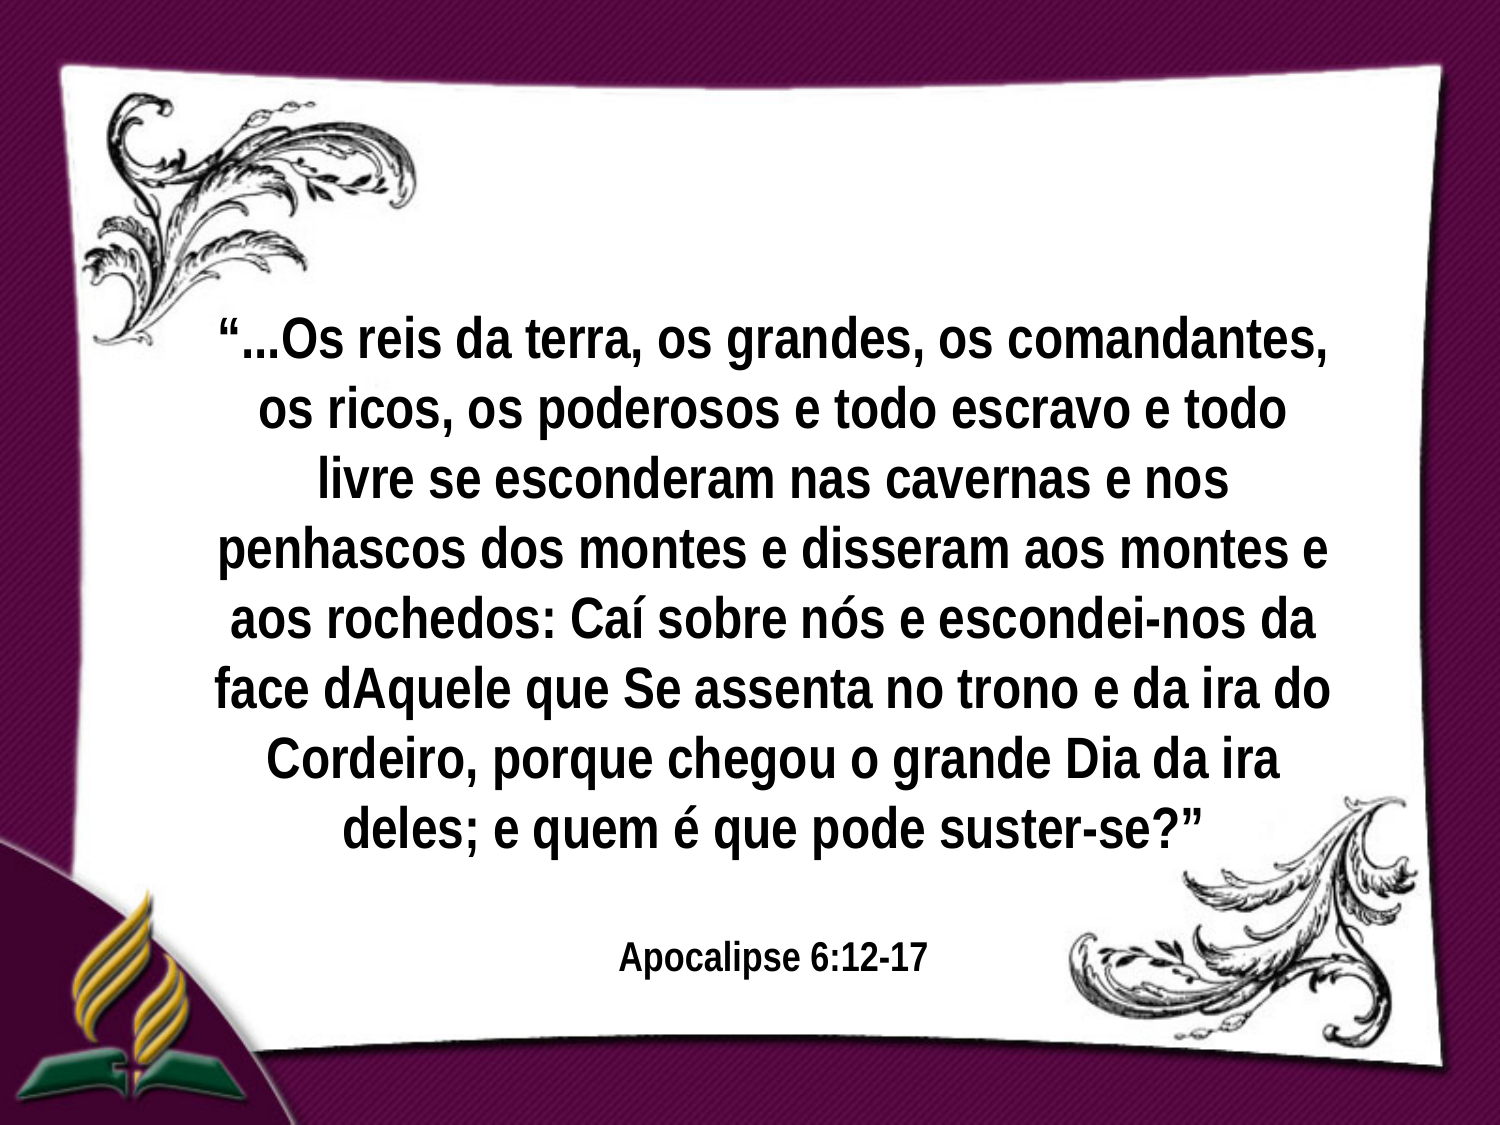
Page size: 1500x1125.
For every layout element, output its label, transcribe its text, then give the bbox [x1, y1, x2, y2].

picture [0, 0, 1500, 1125]
text_box “...Os reis da terra, os grandes, os comandantes, os ricos, os poderosos e todo escravo e todo livre se esconderam nas cavernas e nos penhascos dos montes e disseram aos montes e aos rochedos: Caí sobre nós e escondei-nos da face dAquele que Se assenta no trono e da ira do Cordeiro, porque chegou o grande Dia da ira deles; e quem é que pode suster-se?” Apocalipse 6:12-17 [199, 292, 1348, 1058]
